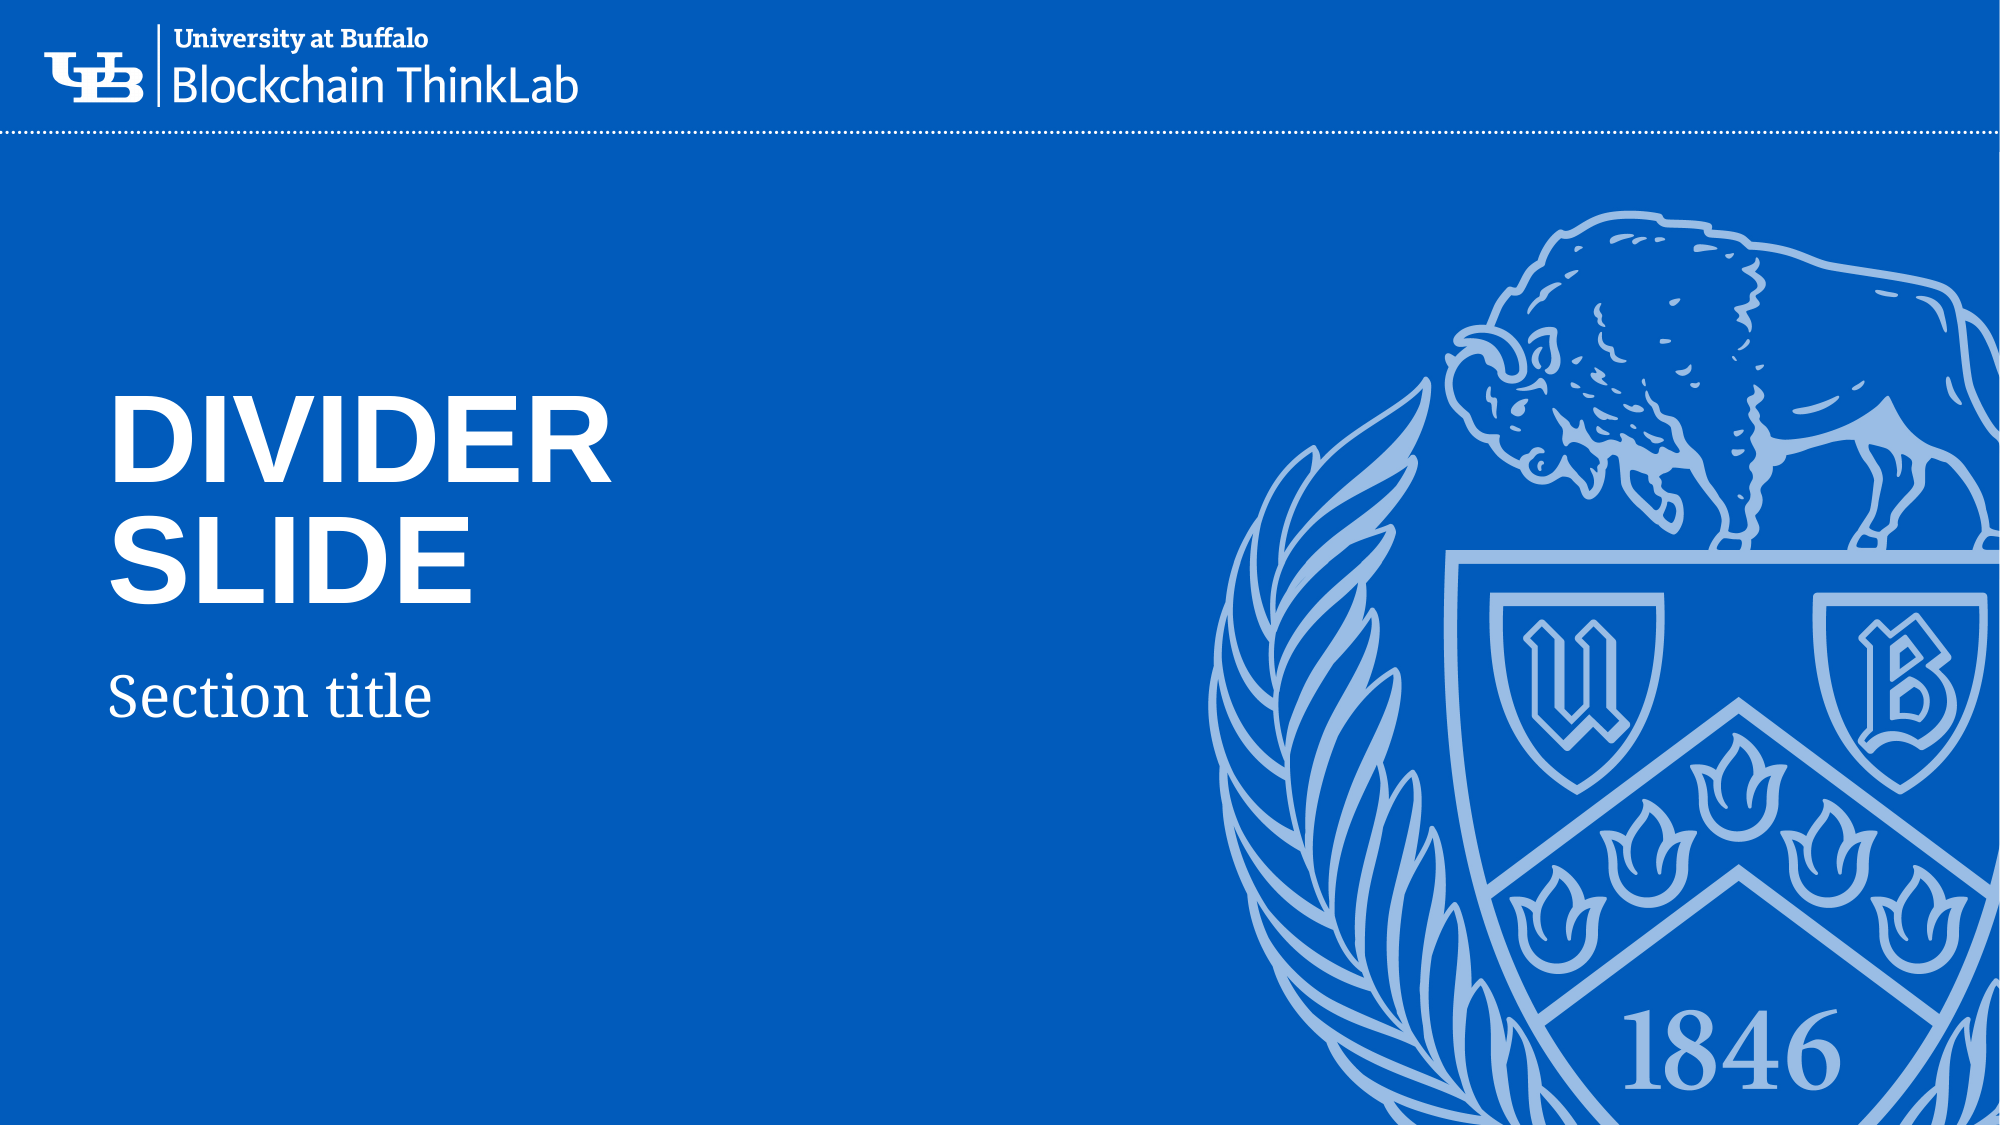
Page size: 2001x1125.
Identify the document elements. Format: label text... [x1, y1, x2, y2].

picture [0, 0, 2000, 1125]
title Divider Slide [108, 244, 1197, 637]
subtitle Section title [108, 651, 1197, 1015]
